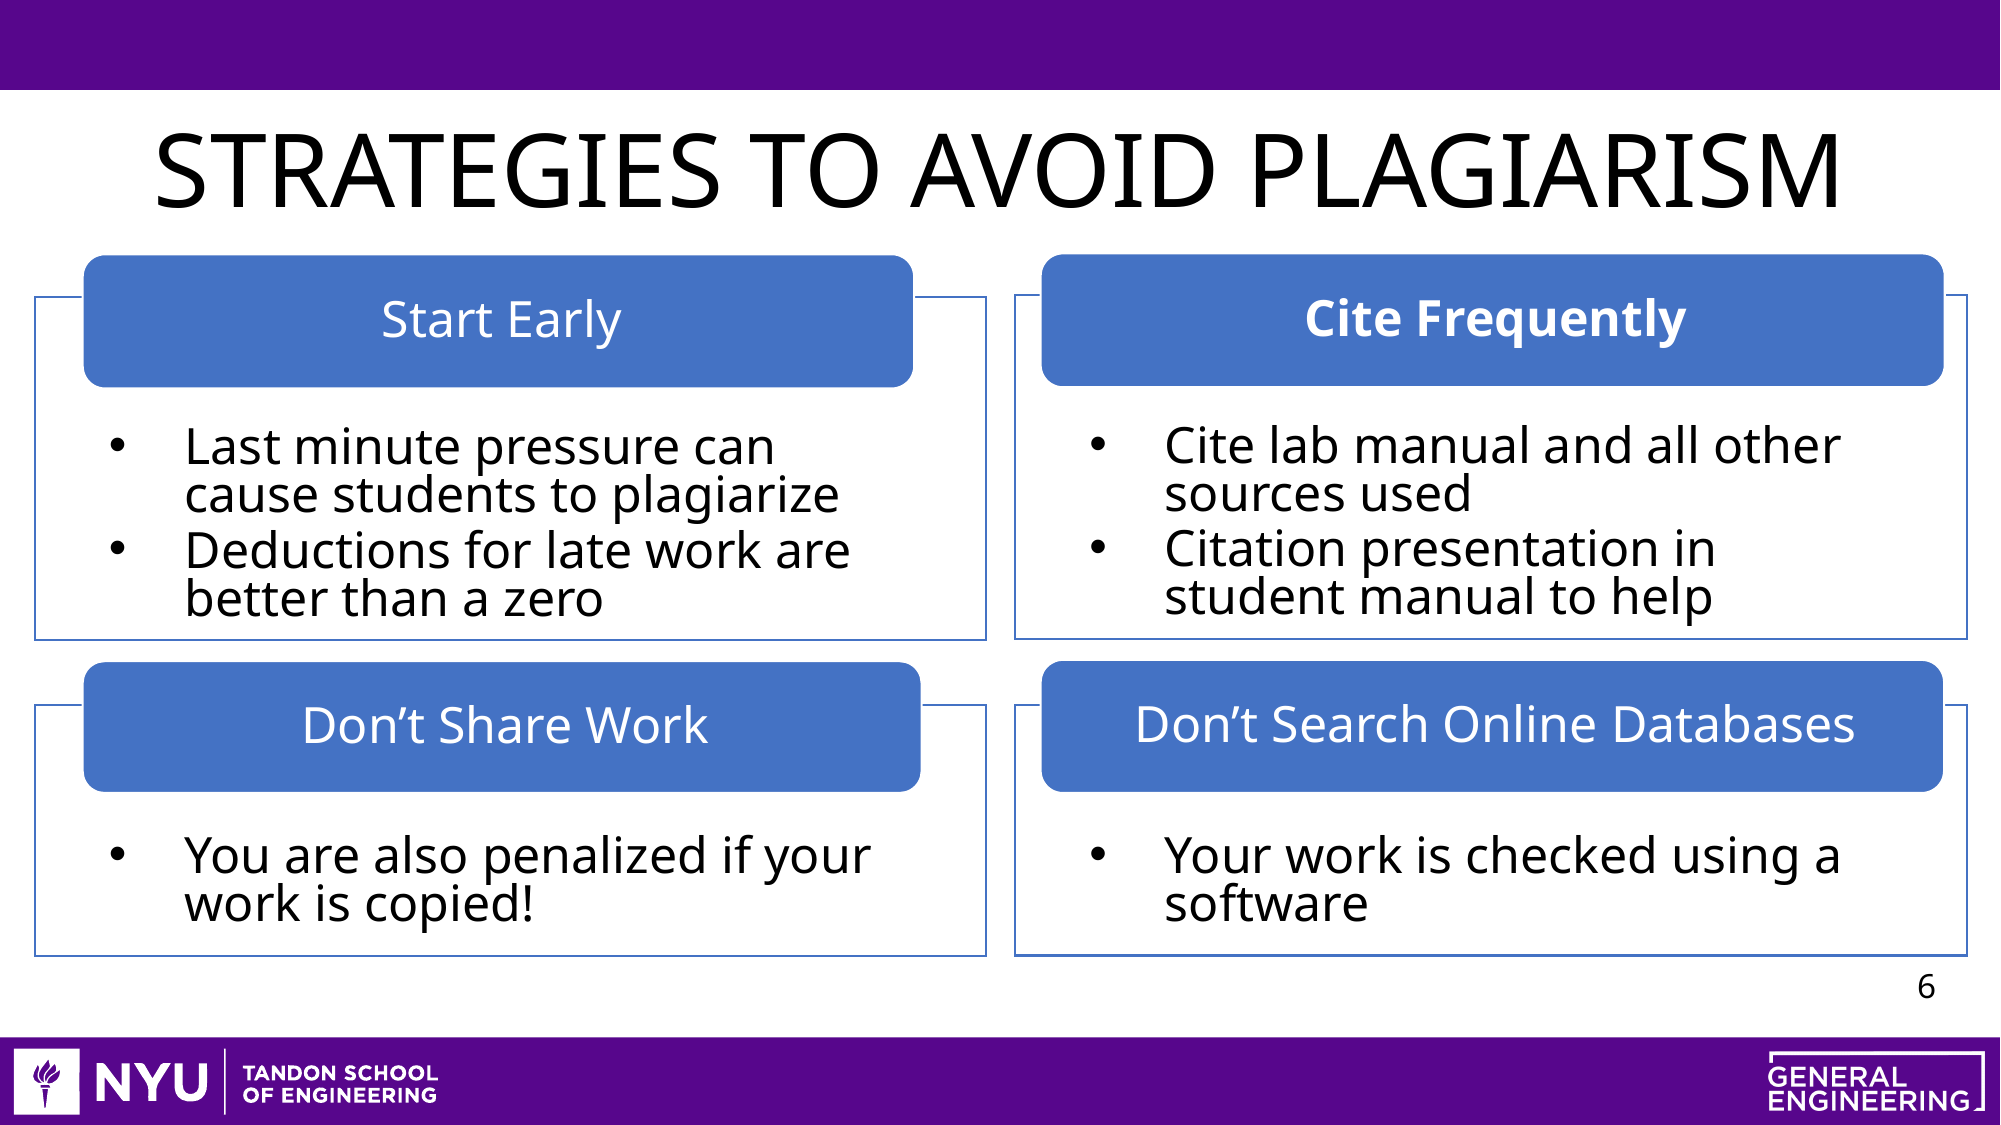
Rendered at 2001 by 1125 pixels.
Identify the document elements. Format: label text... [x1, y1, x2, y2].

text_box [35, 248, 987, 971]
picture [1768, 1051, 1985, 1111]
text_box STRATEGIES TO AVOID PLAGIARISM [0, 112, 2000, 271]
text_box 6 [1802, 971, 1951, 1013]
picture [13, 1048, 438, 1115]
text_box [0, 1036, 2000, 1125]
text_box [1015, 246, 1967, 971]
text_box [0, 0, 2000, 91]
